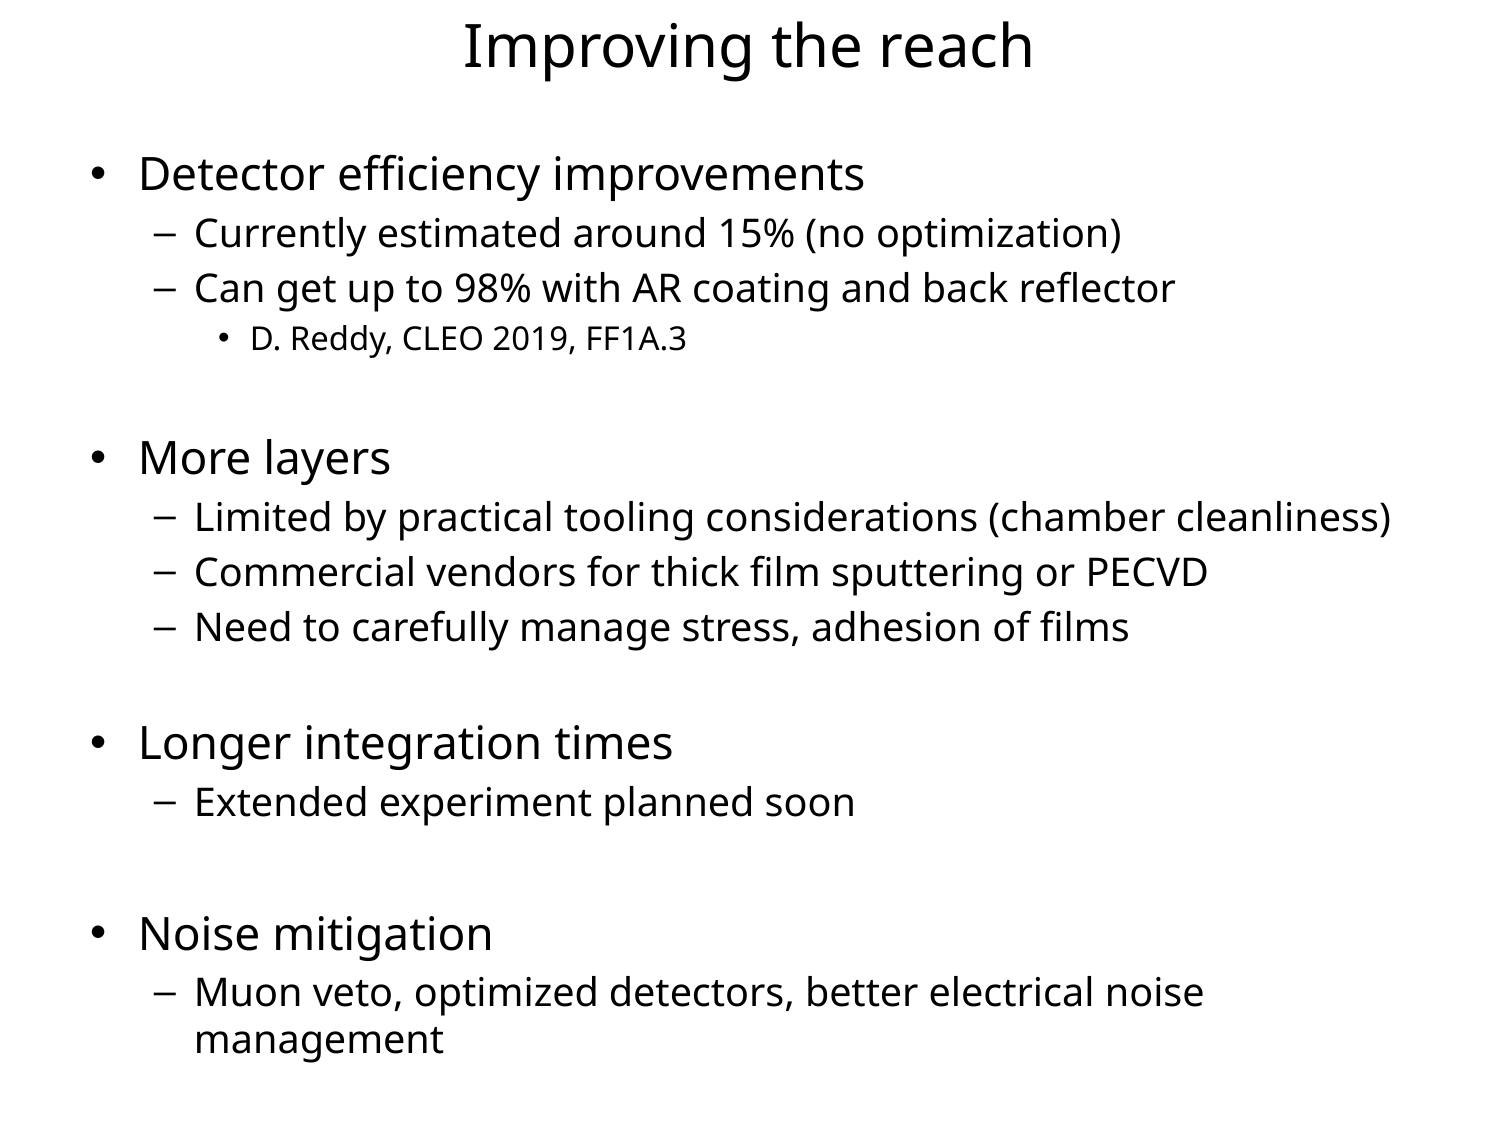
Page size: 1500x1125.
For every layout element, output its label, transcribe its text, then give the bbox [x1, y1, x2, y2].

title Improving the reach [0, 0, 1500, 88]
list Detector efficiency improvements Currently estimated around 15% (no optimization) Can get up to 98% with AR coating and back reflector D. Reddy, CLEO 2019, FF1A.3 More layers Limited by practical tooling considerations (chamber cleanliness) Commercial vendors for thick film sputtering or PECVD Need to carefully manage stress, adhesion of films Longer integration times Extended experiment planned soon Noise mitigation Muon veto, optimized detectors, better electrical noise management [75, 137, 1425, 1088]
